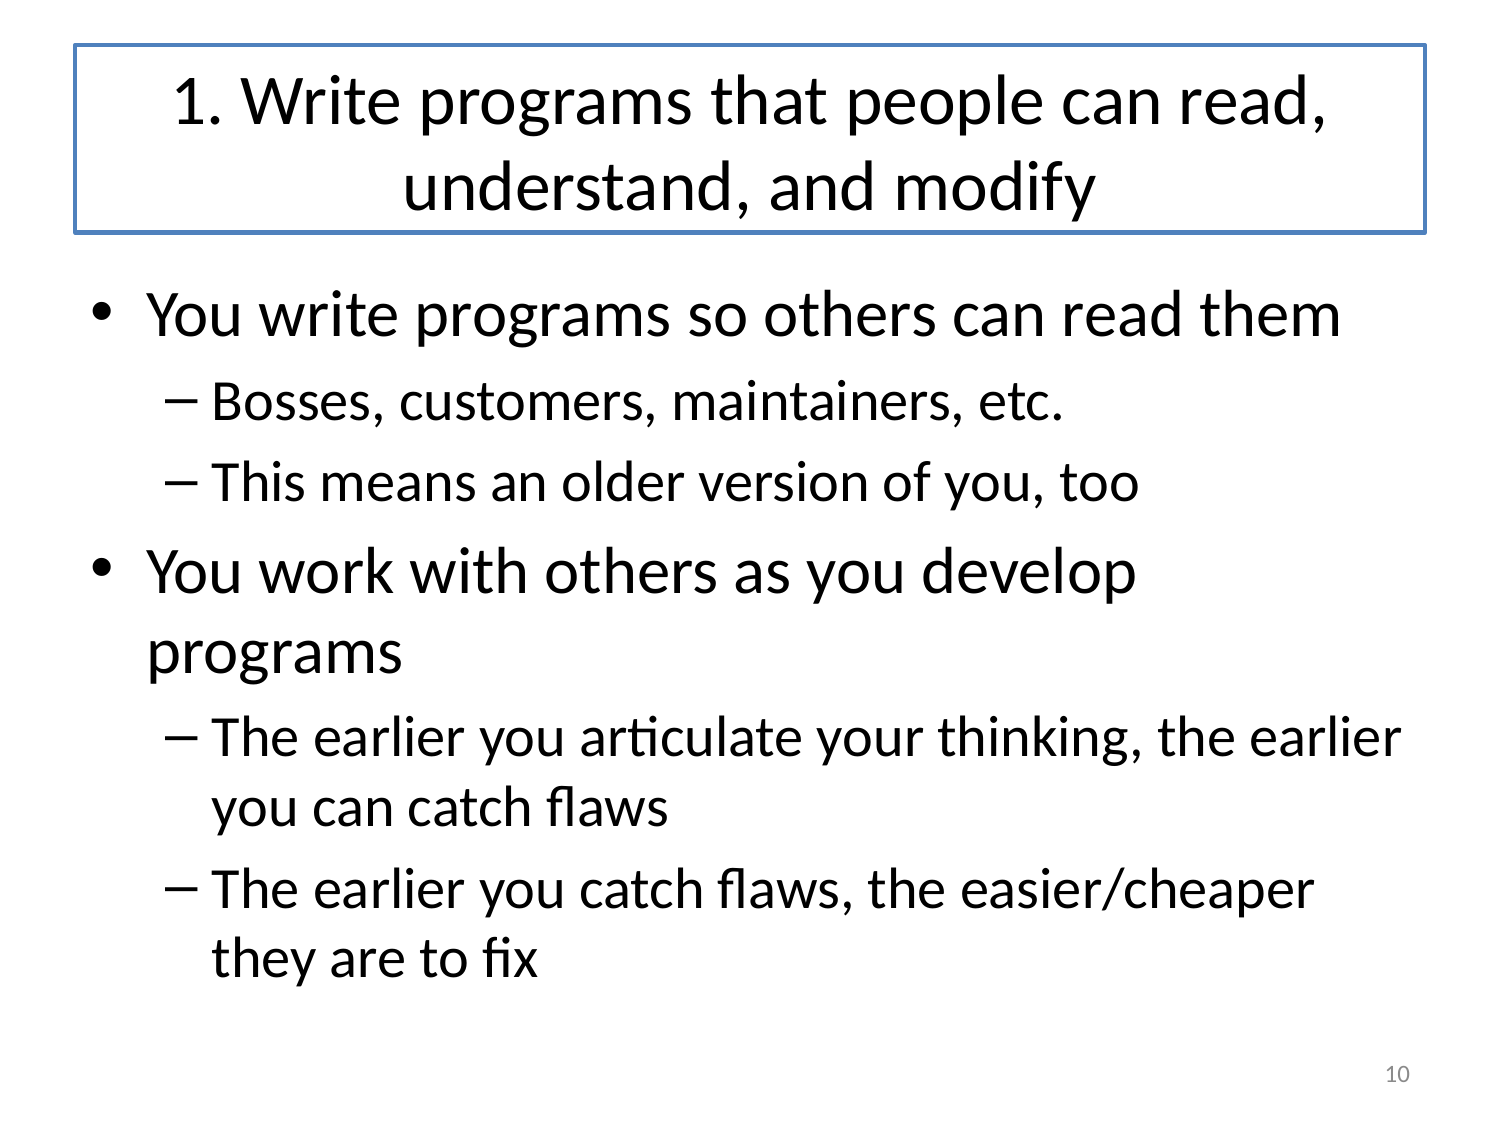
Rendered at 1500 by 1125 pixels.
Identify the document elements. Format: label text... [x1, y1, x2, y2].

slide_number 10 [1074, 1042, 1425, 1103]
title 1. Write programs that people can read, understand, and modify [73, 43, 1427, 235]
list You write programs so others can read them Bosses, customers, maintainers, etc. This means an older version of you, too You work with others as you develop programs The earlier you articulate your thinking, the earlier you can catch flaws The earlier you catch flaws, the easier/cheaper they are to fix [75, 262, 1425, 1005]
